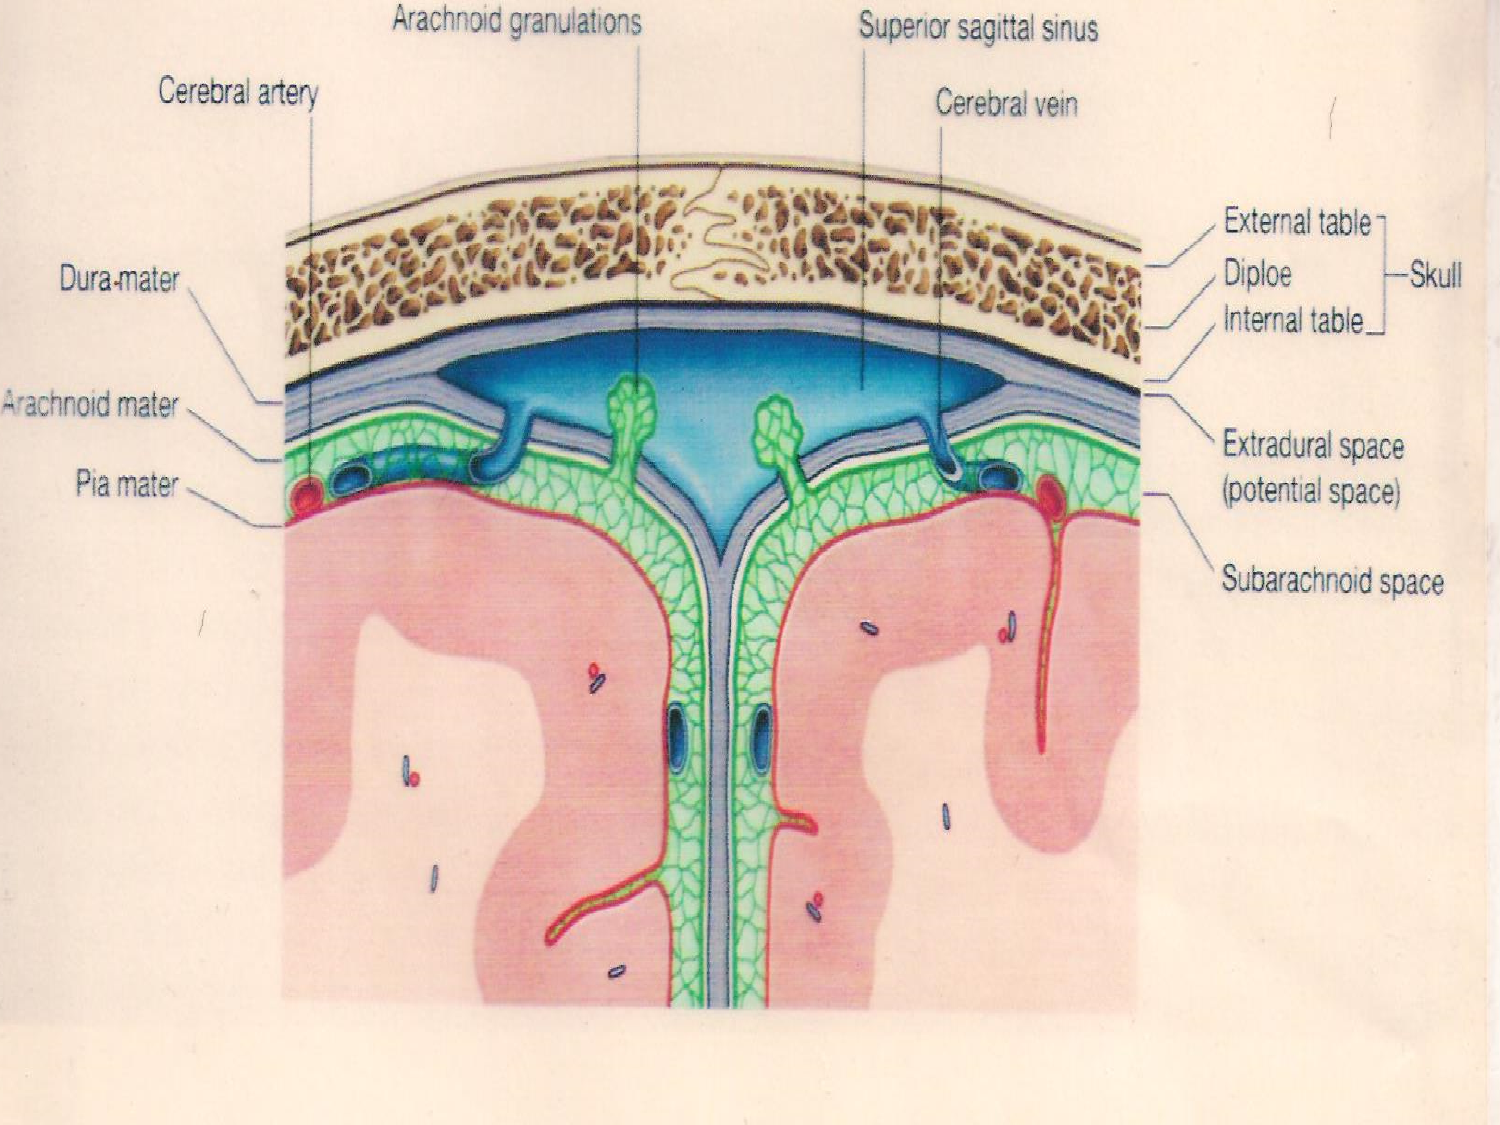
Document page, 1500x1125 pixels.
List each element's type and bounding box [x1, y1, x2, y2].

list [0, 0, 1500, 1125]
